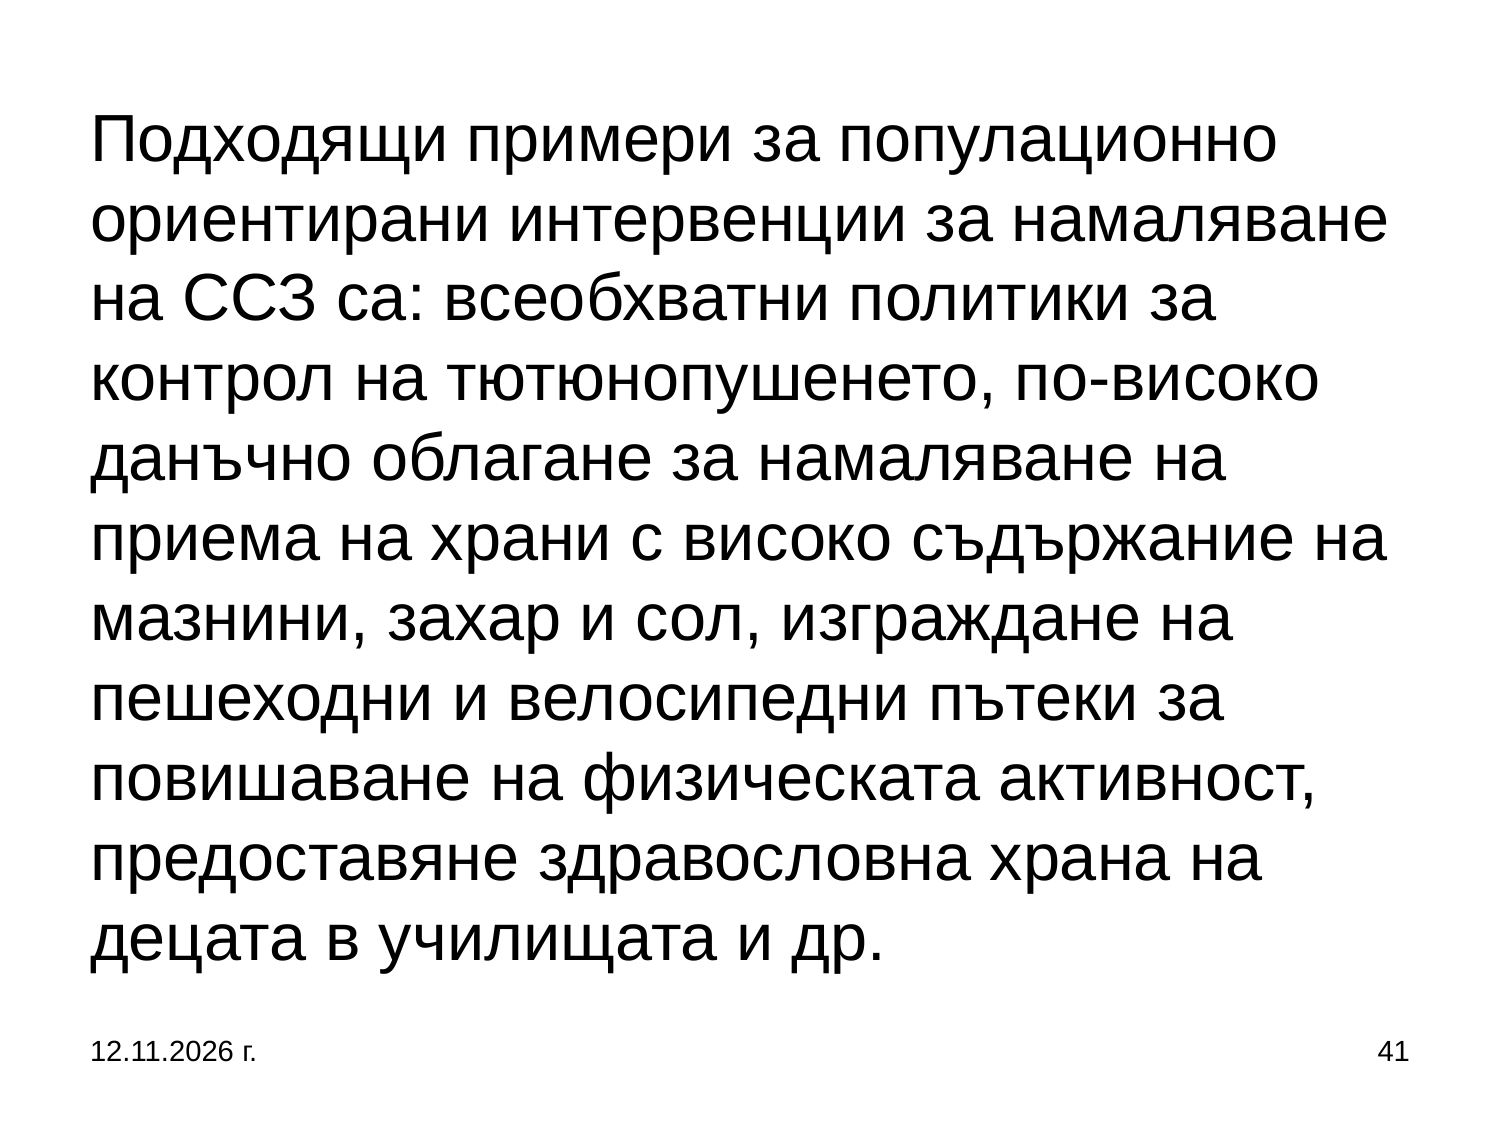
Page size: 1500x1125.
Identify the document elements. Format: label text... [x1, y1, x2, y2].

title Подходящи примери за популационно ориентирани интервенции за намаляване на ССЗ са: всеобхватни политики за контрол на тютюнопушенето, по-високо данъчно облагане за намаляване на приема на храни с високо съдържание на мазнини, захар и сол, изграждане на пешеходни и велосипедни пътеки за повишаване на физическата активност, предоставяне здравословна храна на децата в училищата и др. [75, 45, 1425, 1024]
slide_number 41 [1074, 1024, 1425, 1103]
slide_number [75, 1024, 425, 1103]
